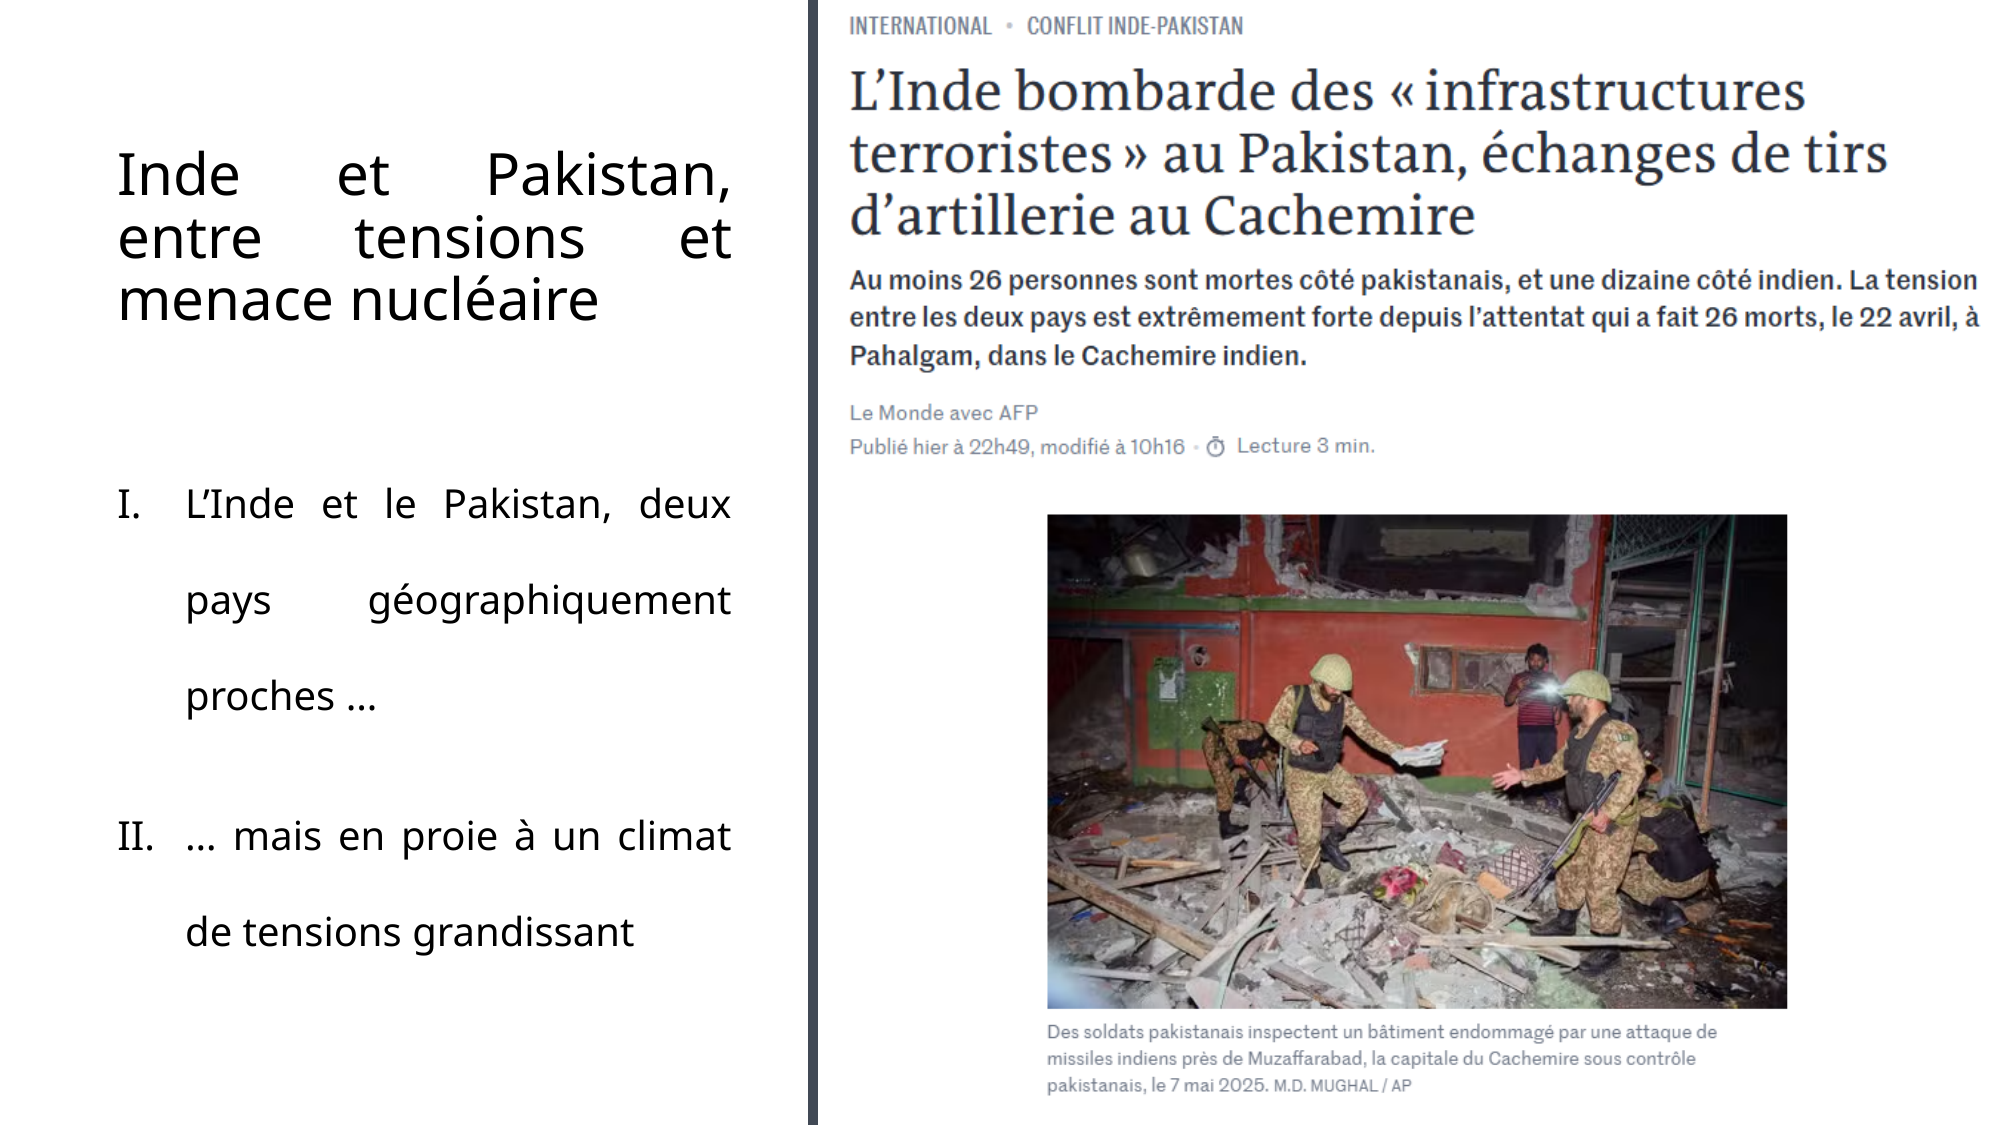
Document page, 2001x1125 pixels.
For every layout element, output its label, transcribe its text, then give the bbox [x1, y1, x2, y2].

list L’Inde et le Pakistan, deux pays géographiquement proches … … mais en proie à un climat de tensions grandissant [102, 341, 748, 967]
picture [834, 0, 2000, 482]
picture [1036, 508, 1799, 1105]
title Inde et Pakistan, entre tensions et menace nucléaire [102, 78, 748, 341]
